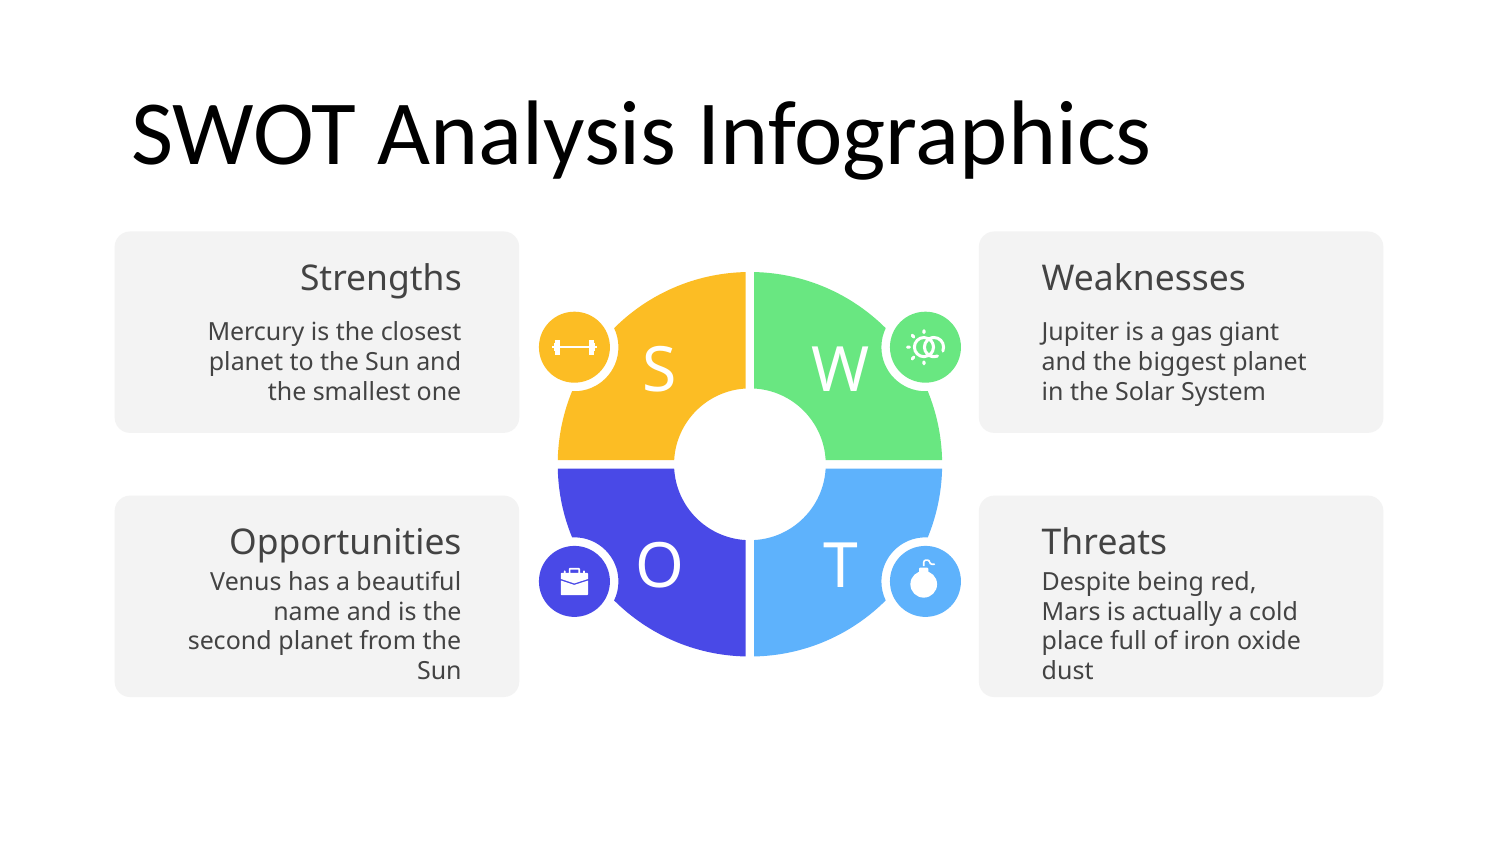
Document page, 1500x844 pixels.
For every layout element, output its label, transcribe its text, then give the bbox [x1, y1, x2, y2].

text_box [753, 468, 1384, 698]
title SWOT Analysis Infographics [116, 88, 1384, 167]
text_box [910, 558, 938, 598]
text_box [114, 231, 746, 461]
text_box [560, 567, 589, 596]
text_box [114, 468, 746, 698]
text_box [753, 231, 1384, 461]
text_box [551, 339, 597, 355]
